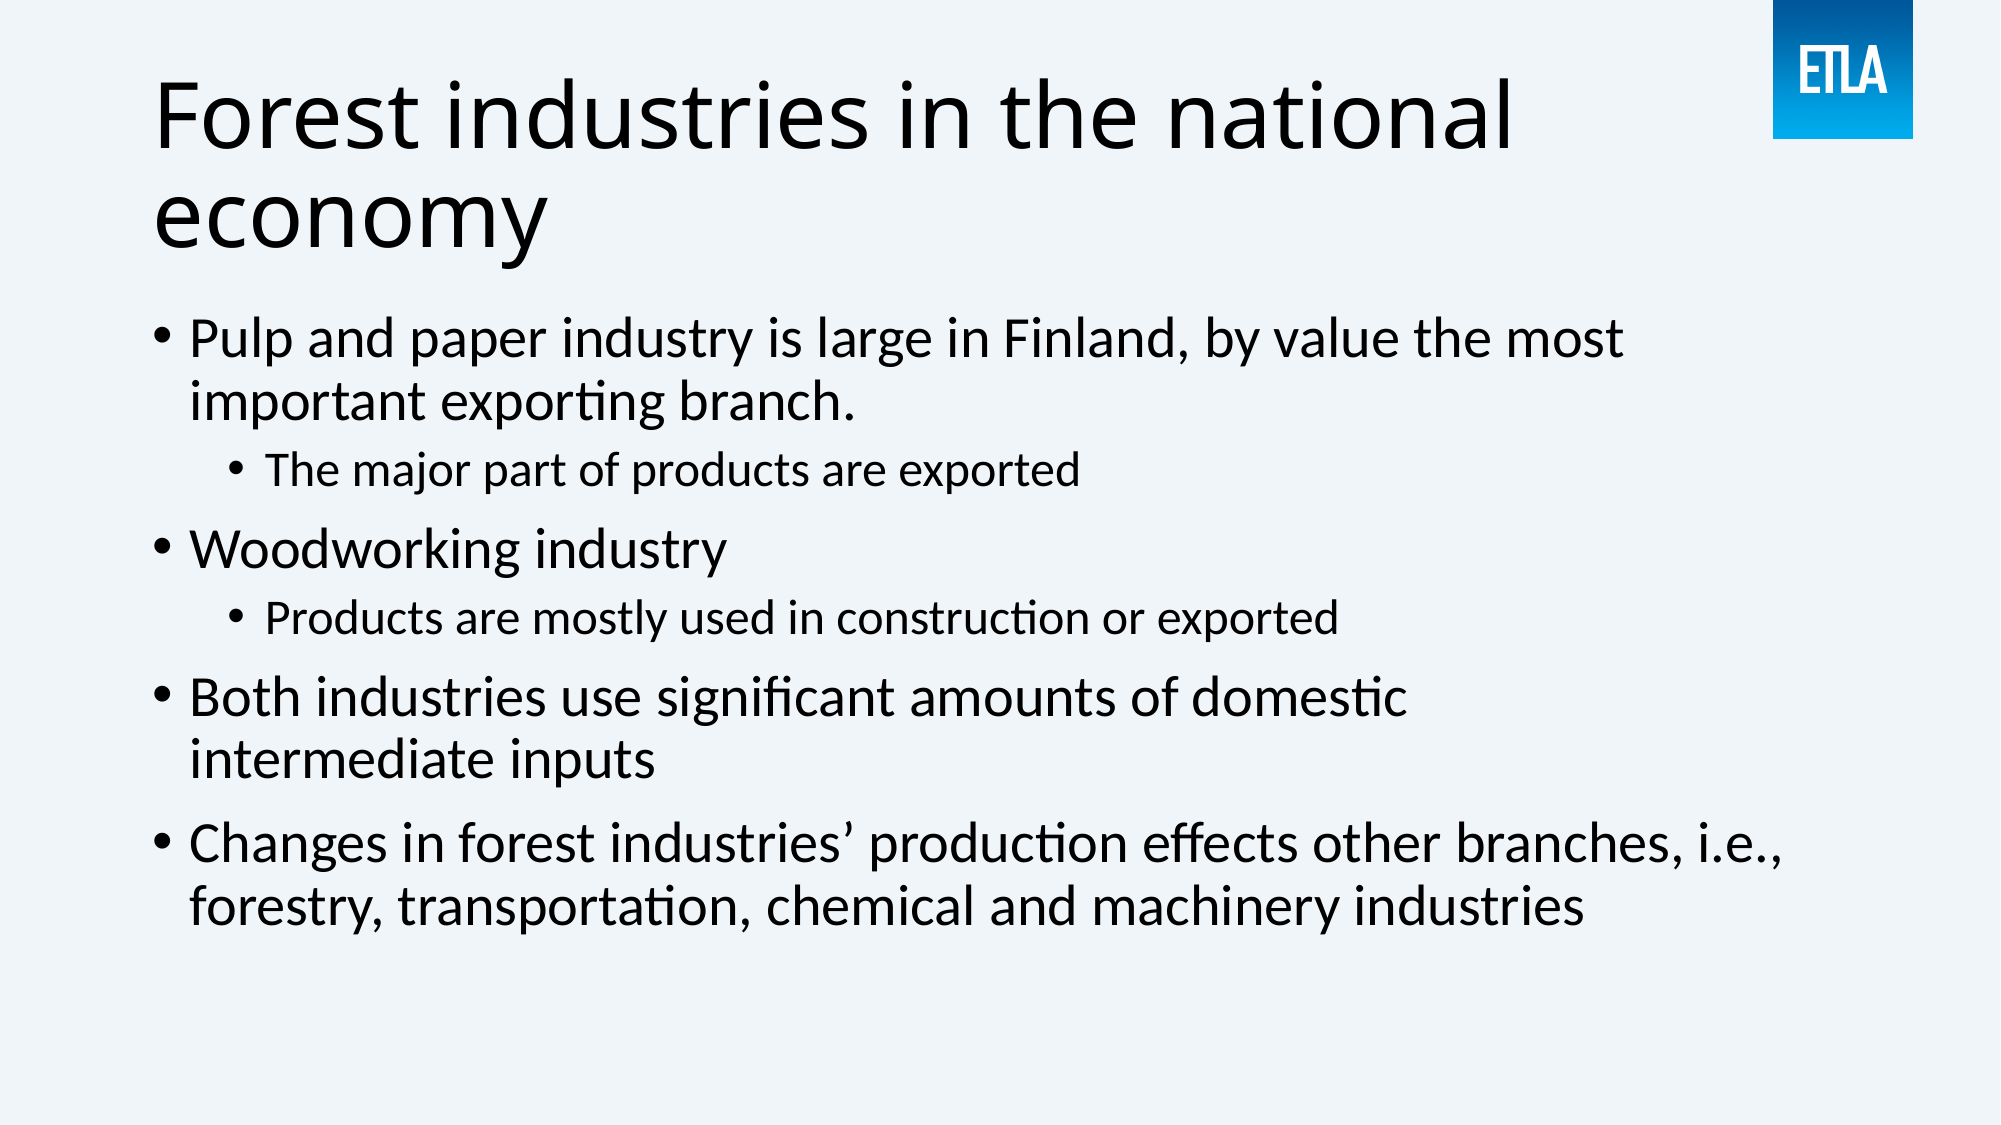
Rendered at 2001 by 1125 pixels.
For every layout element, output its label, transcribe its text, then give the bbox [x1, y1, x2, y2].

title Forest industries in the national economy [137, 59, 1863, 278]
picture [1773, 0, 1913, 92]
list Pulp and paper industry is large in Finland, by value the most important exporting branch. The major part of products are exported Woodworking industry Products are mostly used in construction or exported Both industries use significant amounts of domestic intermediate inputs Changes in forest industries’ production effects other branches, i.e., forestry, transportation, chemical and machinery industries [137, 299, 1863, 1014]
